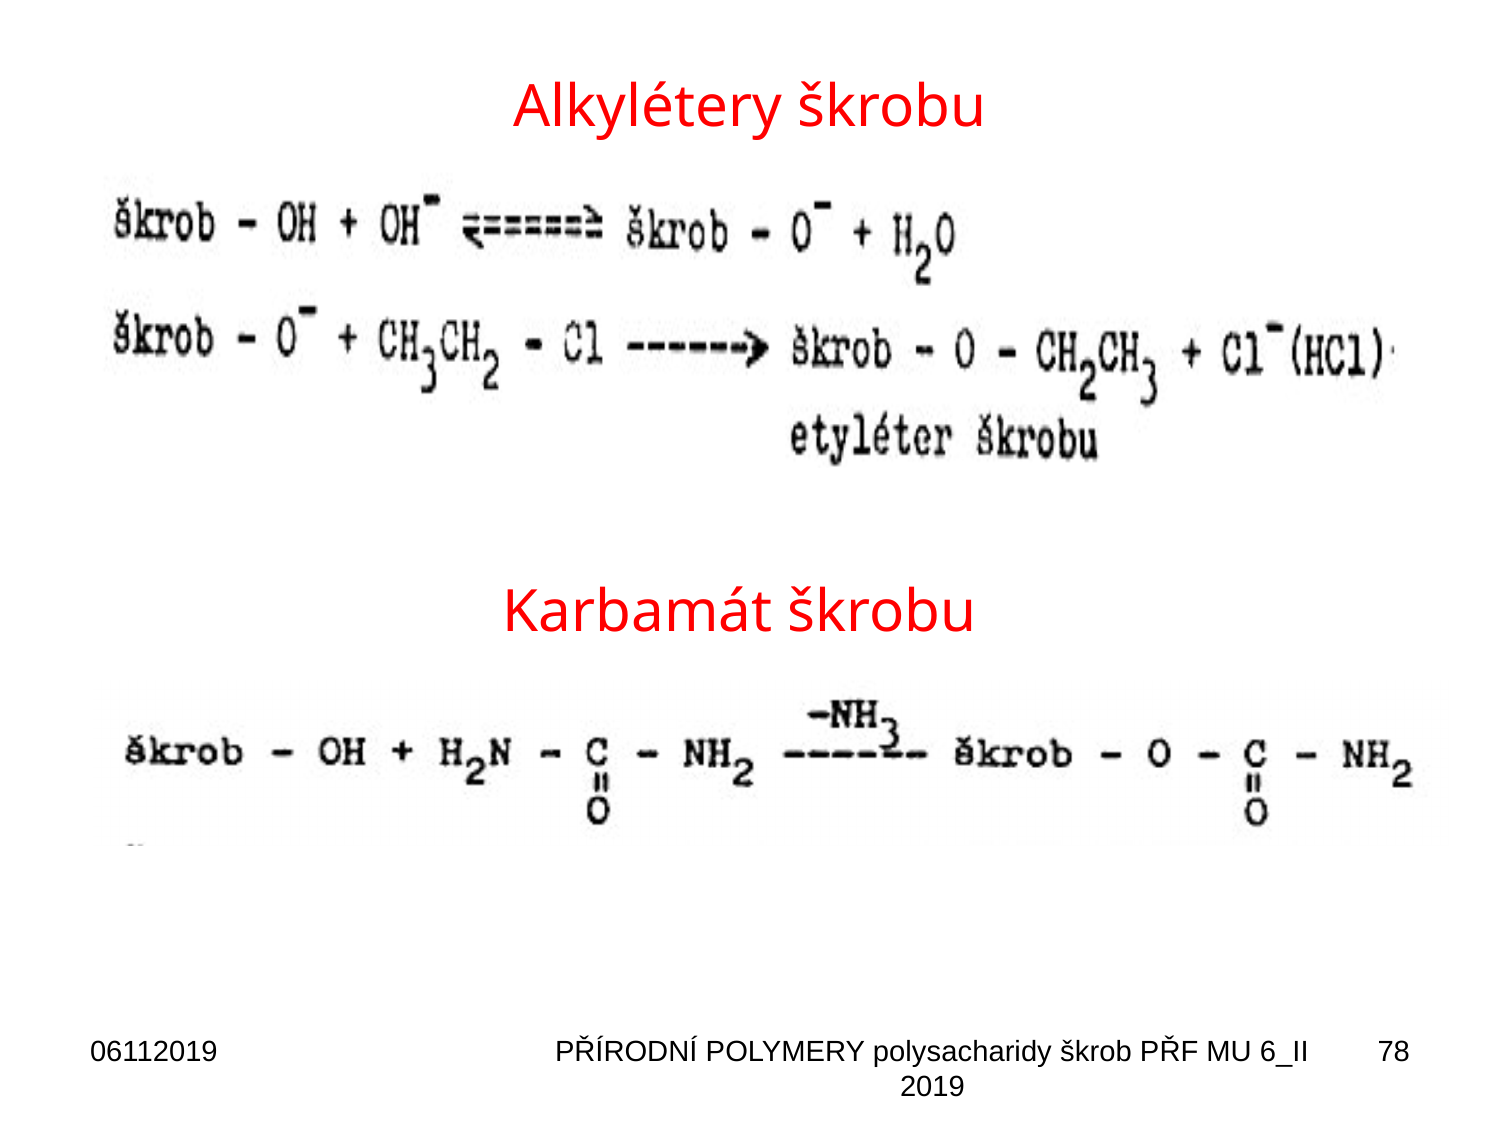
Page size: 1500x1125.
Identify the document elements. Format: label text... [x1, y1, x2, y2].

text_box Karbamát škrobu [64, 550, 573, 667]
title Alkylétery škrobu [880, 44, 1426, 162]
slide_number 78 [1074, 1024, 1426, 1103]
slide_number 06112019 [74, 1024, 426, 1103]
picture [55, 0, 1448, 1125]
text_box Karbamát škrobu [880, 550, 1415, 667]
title Alkylétery škrobu [74, 44, 573, 162]
footer PŘÍRODNÍ POLYMERY polysacharidy škrob PŘF MU 6_II 2019 [858, 1024, 1074, 1103]
footer PŘÍRODNÍ POLYMERY polysacharidy škrob PŘF MU 6_II 2019 [512, 1024, 682, 1103]
